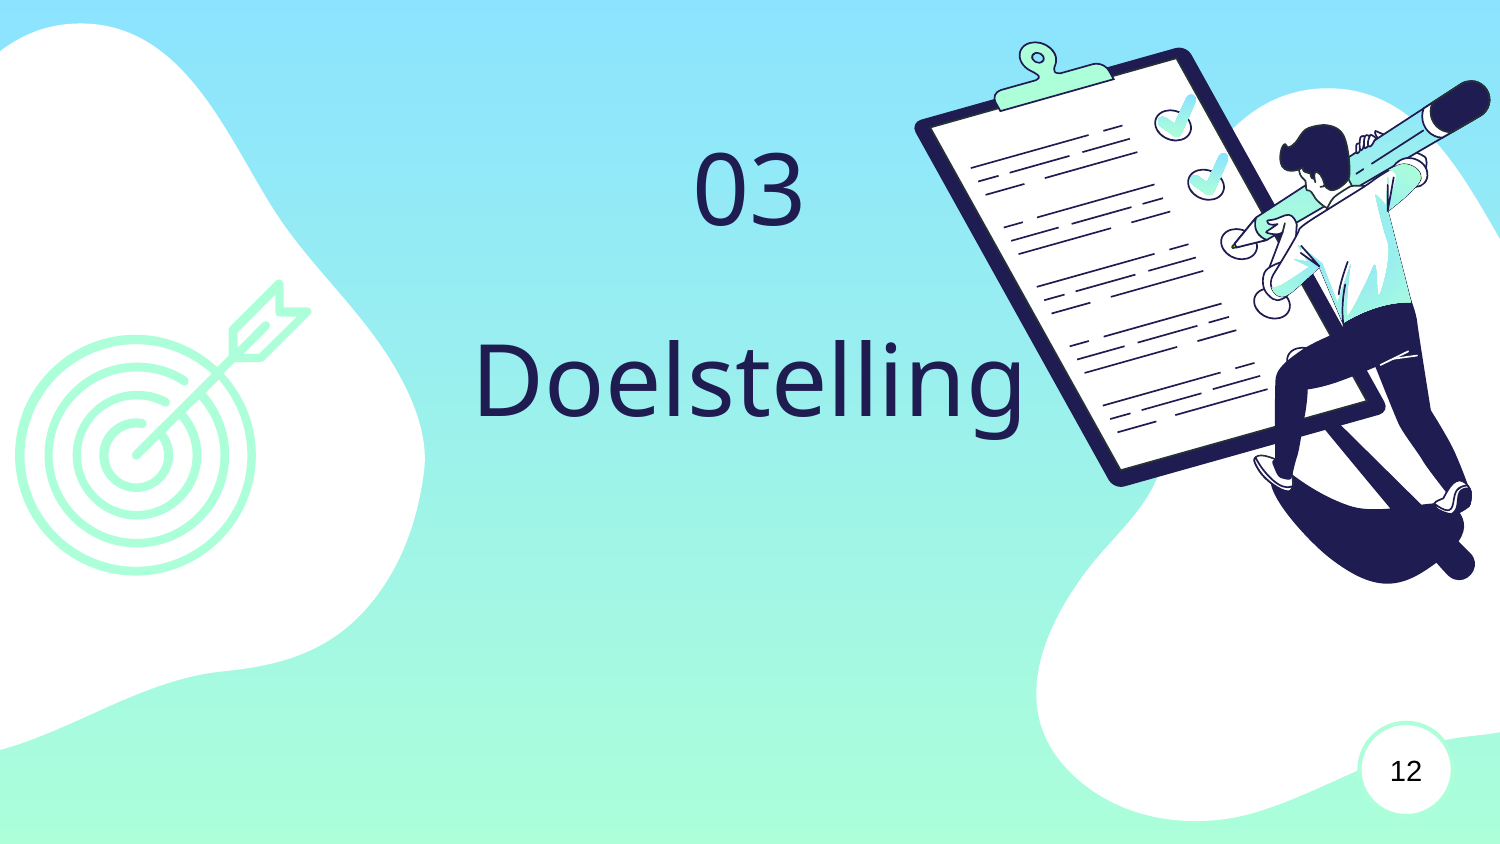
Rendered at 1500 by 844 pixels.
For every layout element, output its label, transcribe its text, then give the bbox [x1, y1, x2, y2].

title 03 [532, 129, 908, 260]
text_box [0, 23, 425, 750]
title Doelstelling [424, 239, 908, 514]
text_box [15, 279, 312, 576]
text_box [913, 41, 1493, 584]
text_box [1036, 234, 1500, 822]
text_box 12 [1357, 720, 1455, 819]
